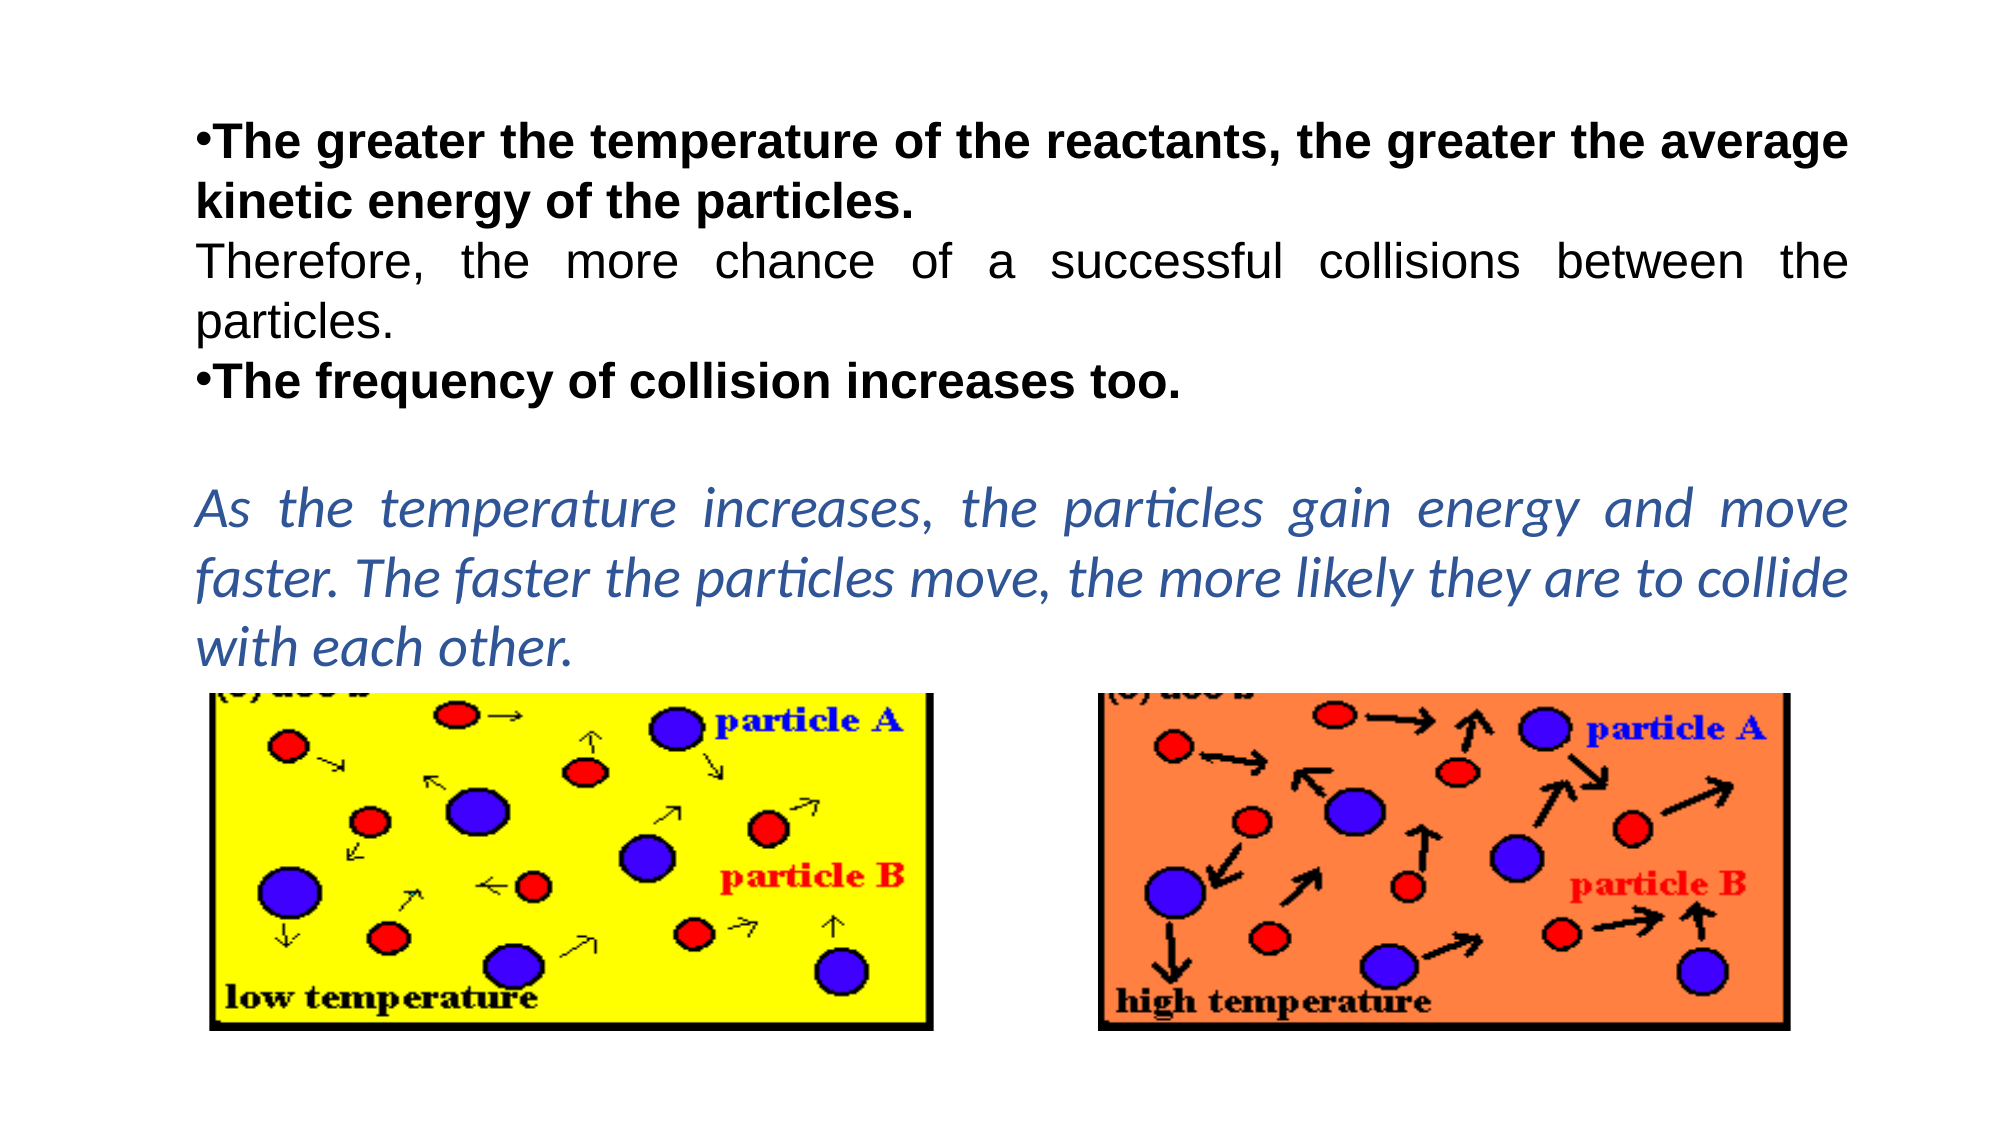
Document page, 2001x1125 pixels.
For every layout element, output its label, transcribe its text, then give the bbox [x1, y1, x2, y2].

text_box The greater the temperature of the reactants, the greater the average kinetic energy of the particles. Therefore, the more chance of a successful collisions between the particles. The frequency of collision increases too. As the temperature increases, the particles gain energy and move faster. The faster the particles move, the more likely they are to collide with each other. [180, 101, 1865, 731]
picture [209, 693, 934, 1031]
picture [1098, 693, 1791, 1031]
